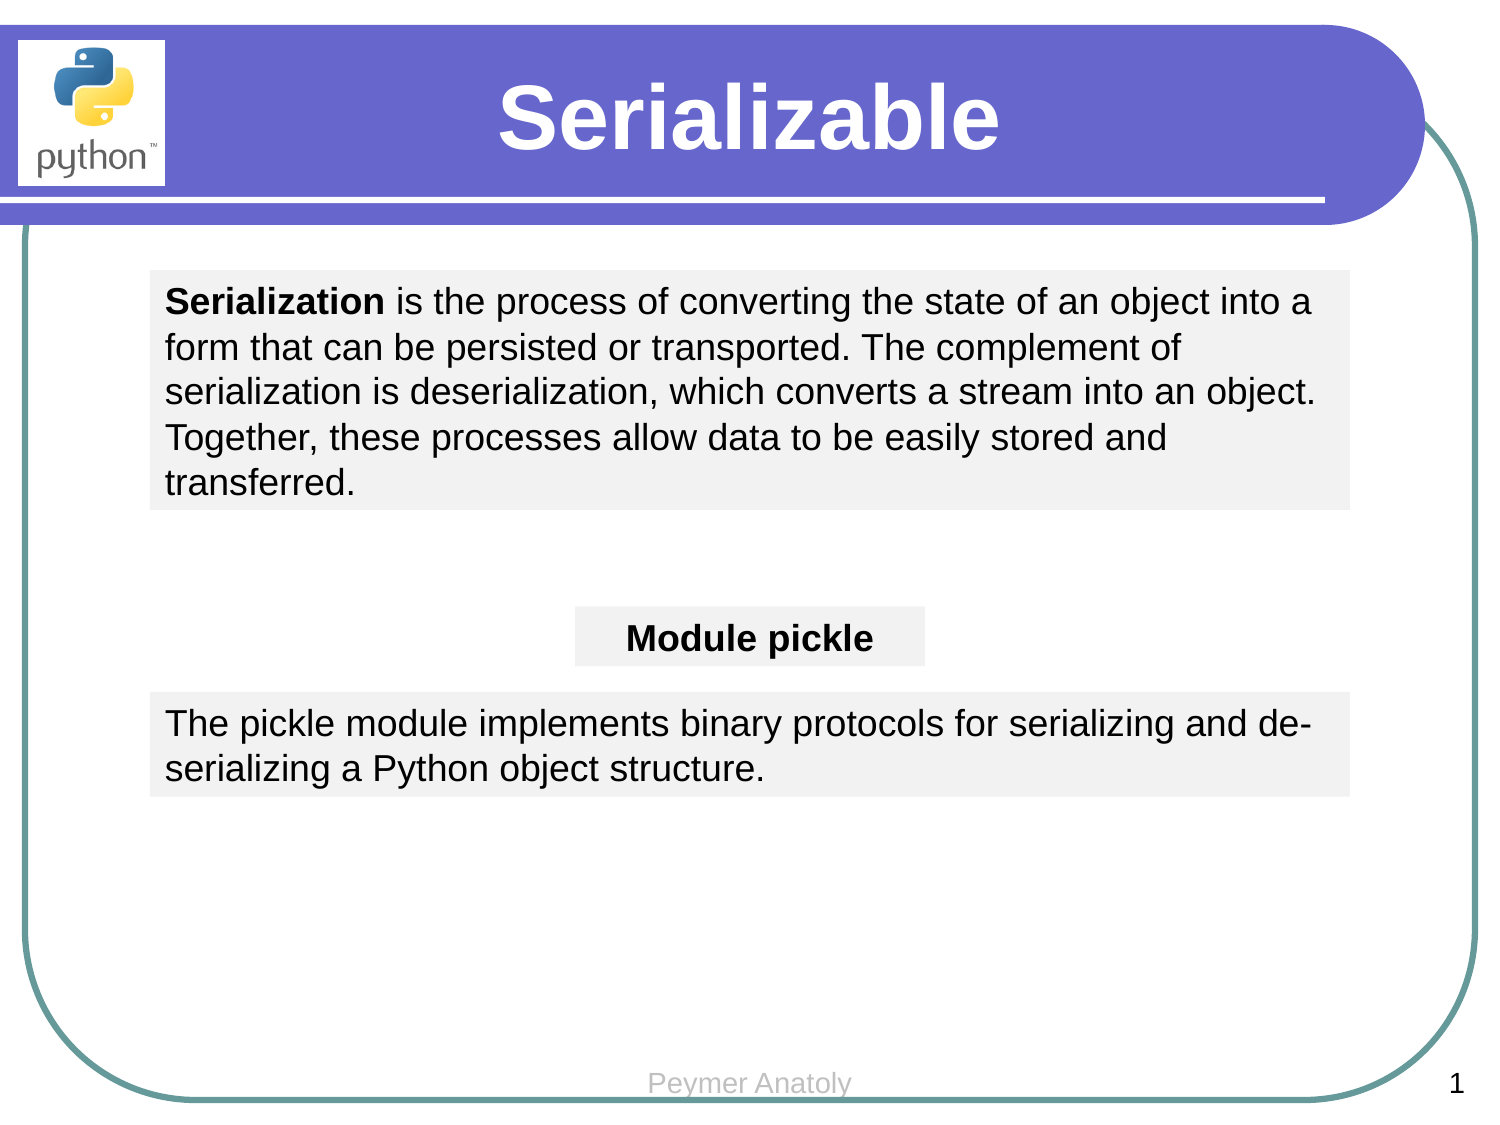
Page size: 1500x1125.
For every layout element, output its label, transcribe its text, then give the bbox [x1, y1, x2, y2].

text_box Module pickle [575, 606, 925, 667]
text_box Serializable [425, 24, 1075, 200]
text_box Serialization is the process of converting the state of an object into a form that can be persisted or transported. The complement of serialization is deserialization, which converts a stream into an object. Together, these processes allow data to be easily stored and transferred. [149, 270, 1350, 510]
text_box [0, 24, 425, 199]
text_box [24, 125, 1475, 1101]
text_box The pickle module implements binary protocols for serializing and de-serializing a Python object structure. [149, 691, 1350, 797]
picture [18, 40, 165, 187]
slide_number 1 [1379, 1056, 1481, 1108]
text_box [0, 200, 1311, 225]
text_box [1224, 24, 1426, 225]
text_box [1075, 24, 1321, 200]
